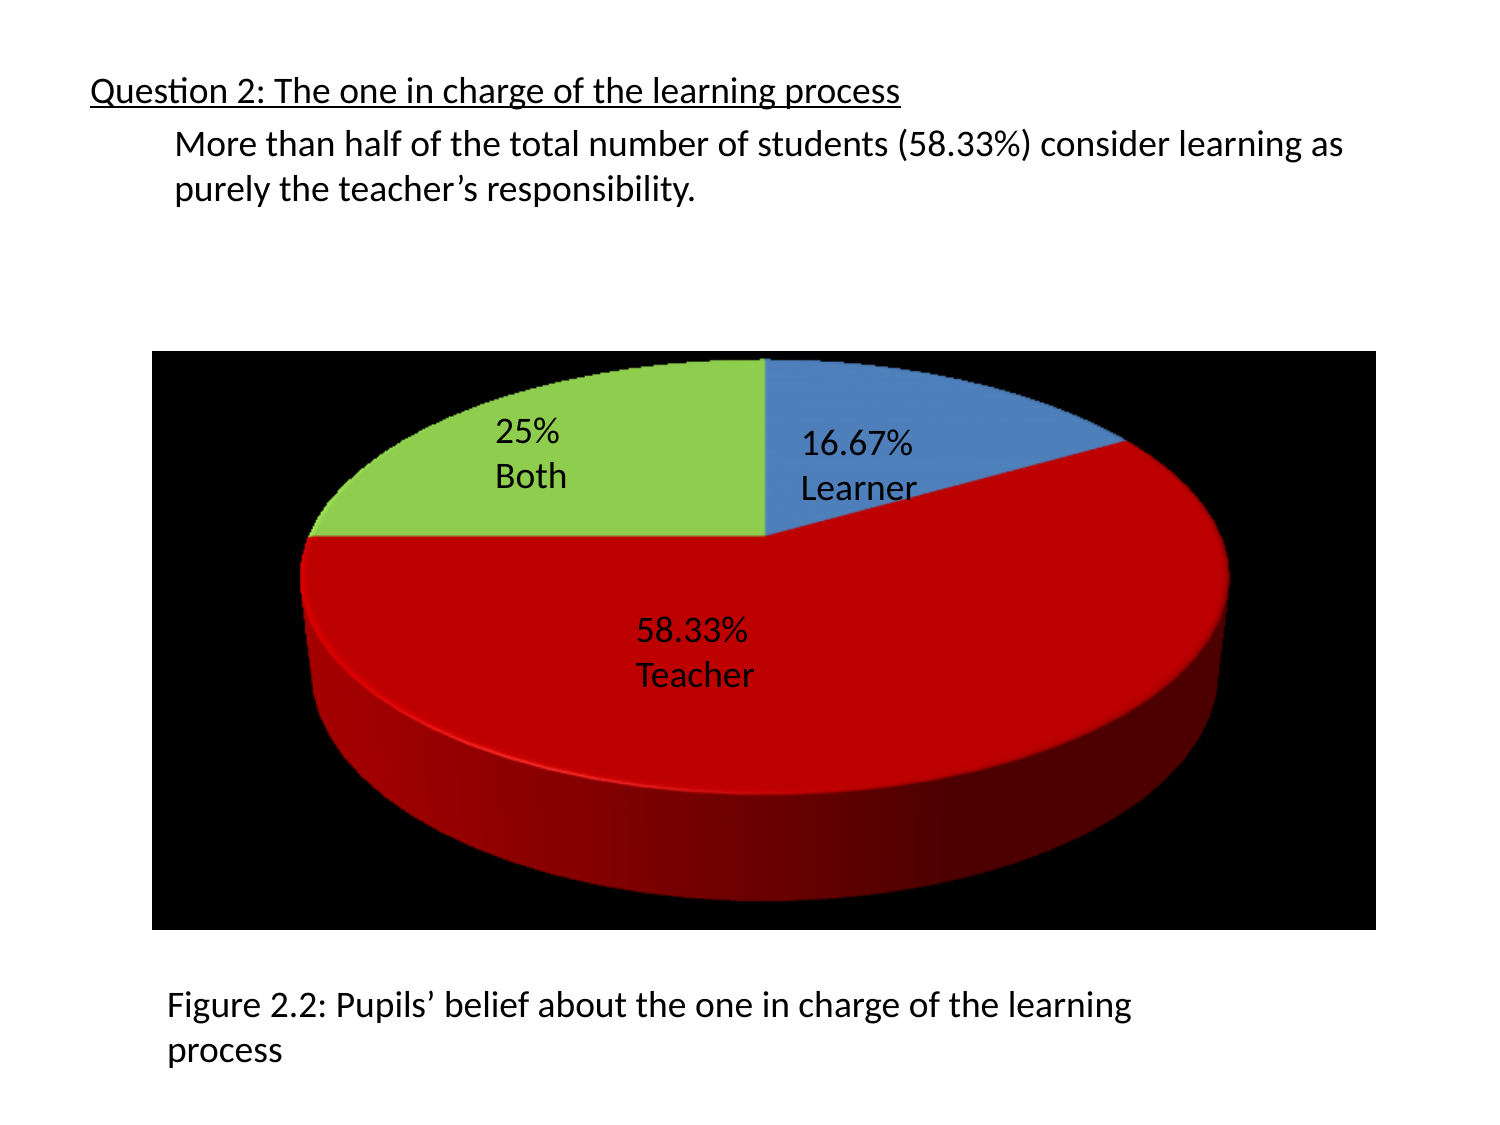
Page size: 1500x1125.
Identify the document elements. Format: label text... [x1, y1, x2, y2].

text_box Figure 2.2: Pupils’ belief about the one in charge of the learning process [152, 972, 1231, 1078]
picture [152, 351, 1377, 930]
list Question 2: The one in charge of the learning process More than half of the total number of students (58.33%) consider learning as purely the teacher’s responsibility. [75, 58, 1425, 1005]
